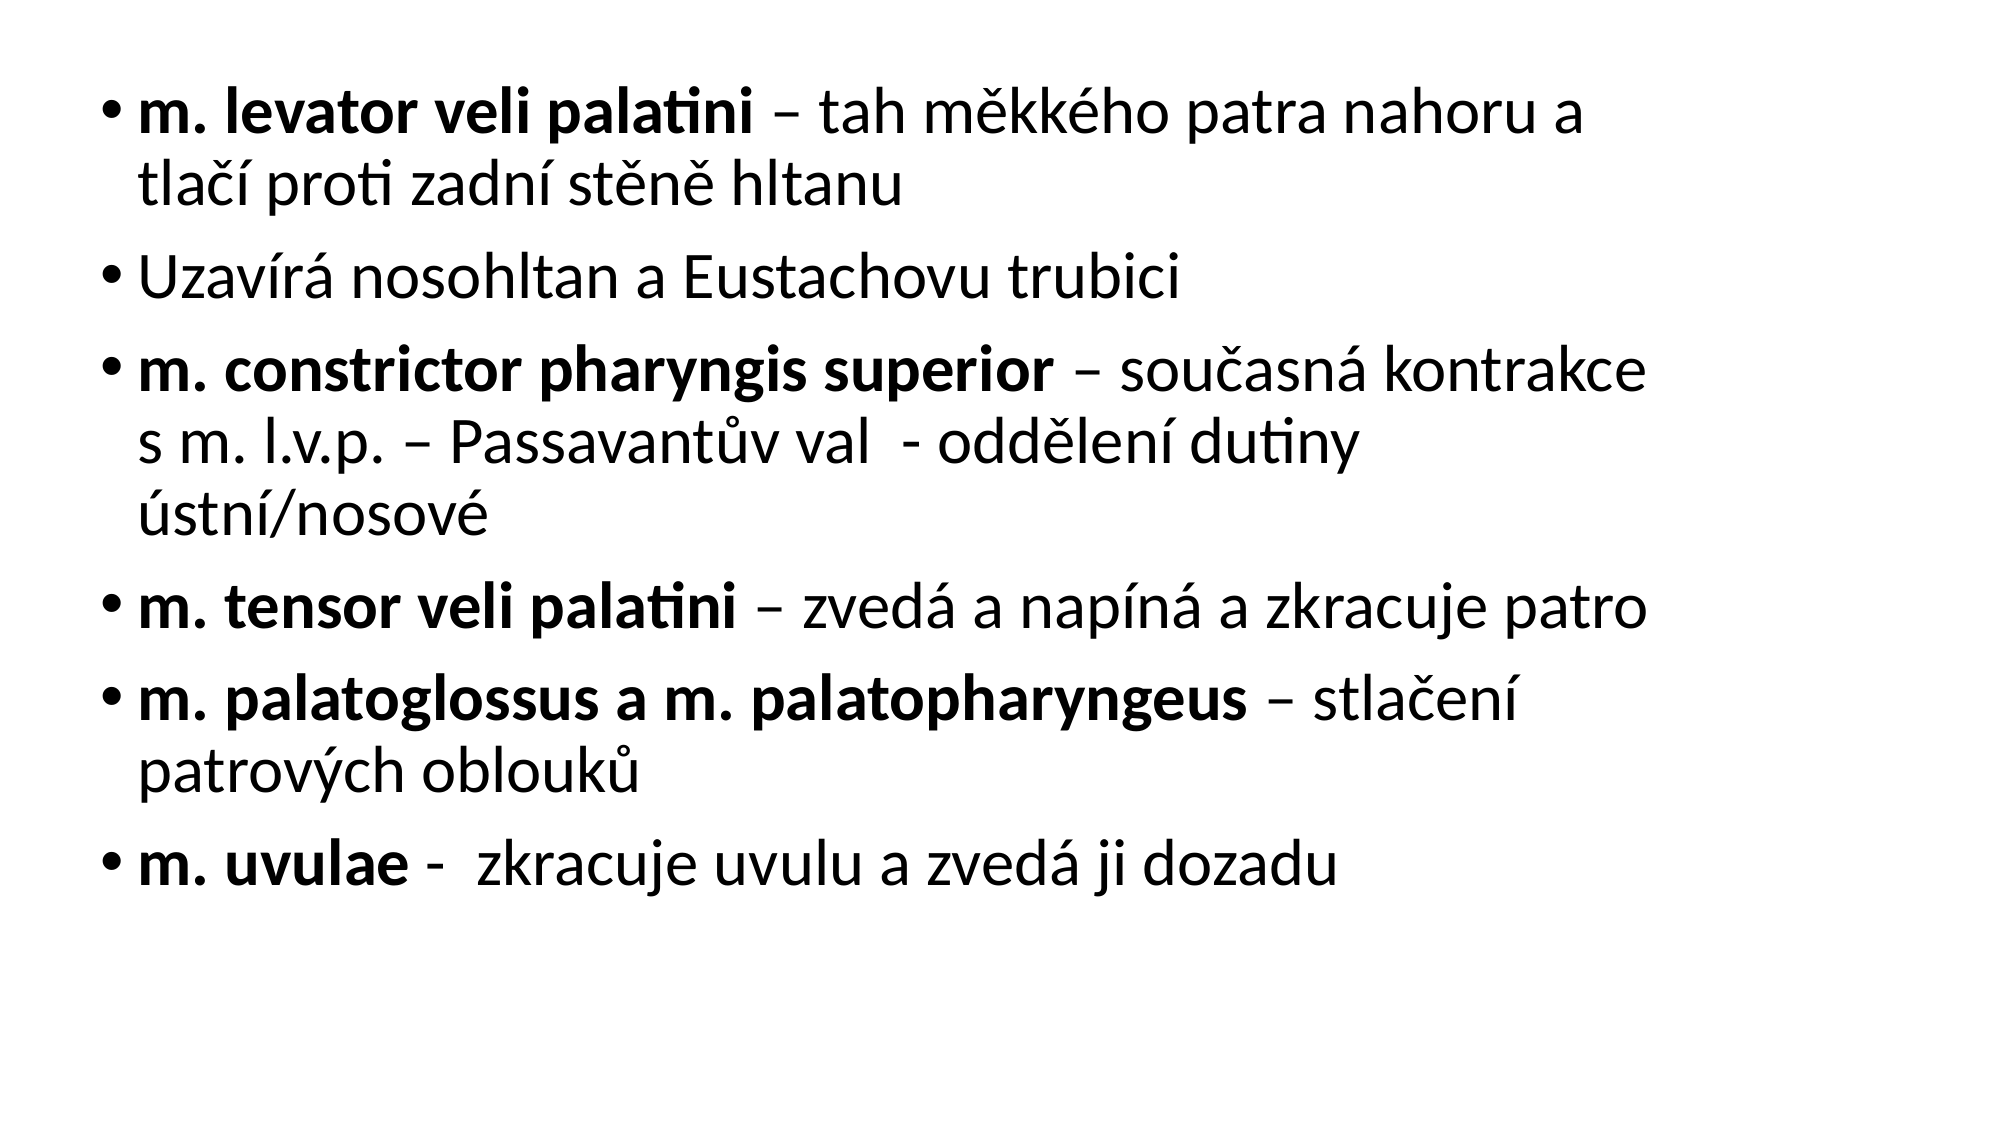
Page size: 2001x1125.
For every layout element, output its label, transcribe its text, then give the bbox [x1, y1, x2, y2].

list m. levator veli palatini – tah měkkého patra nahoru a tlačí proti zadní stěně hltanu Uzavírá nosohltan a Eustachovu trubici m. constrictor pharyngis superior – současná kontrakce s m. l.v.p. – Passavantův val - oddělení dutiny ústní/nosové m. tensor veli palatini – zvedá a napíná a zkracuje patro m. palatoglossus a m. palatopharyngeus – stlačení patrových oblouků m. uvulae - zkracuje uvulu a zvedá ji dozadu [85, 68, 1675, 1059]
